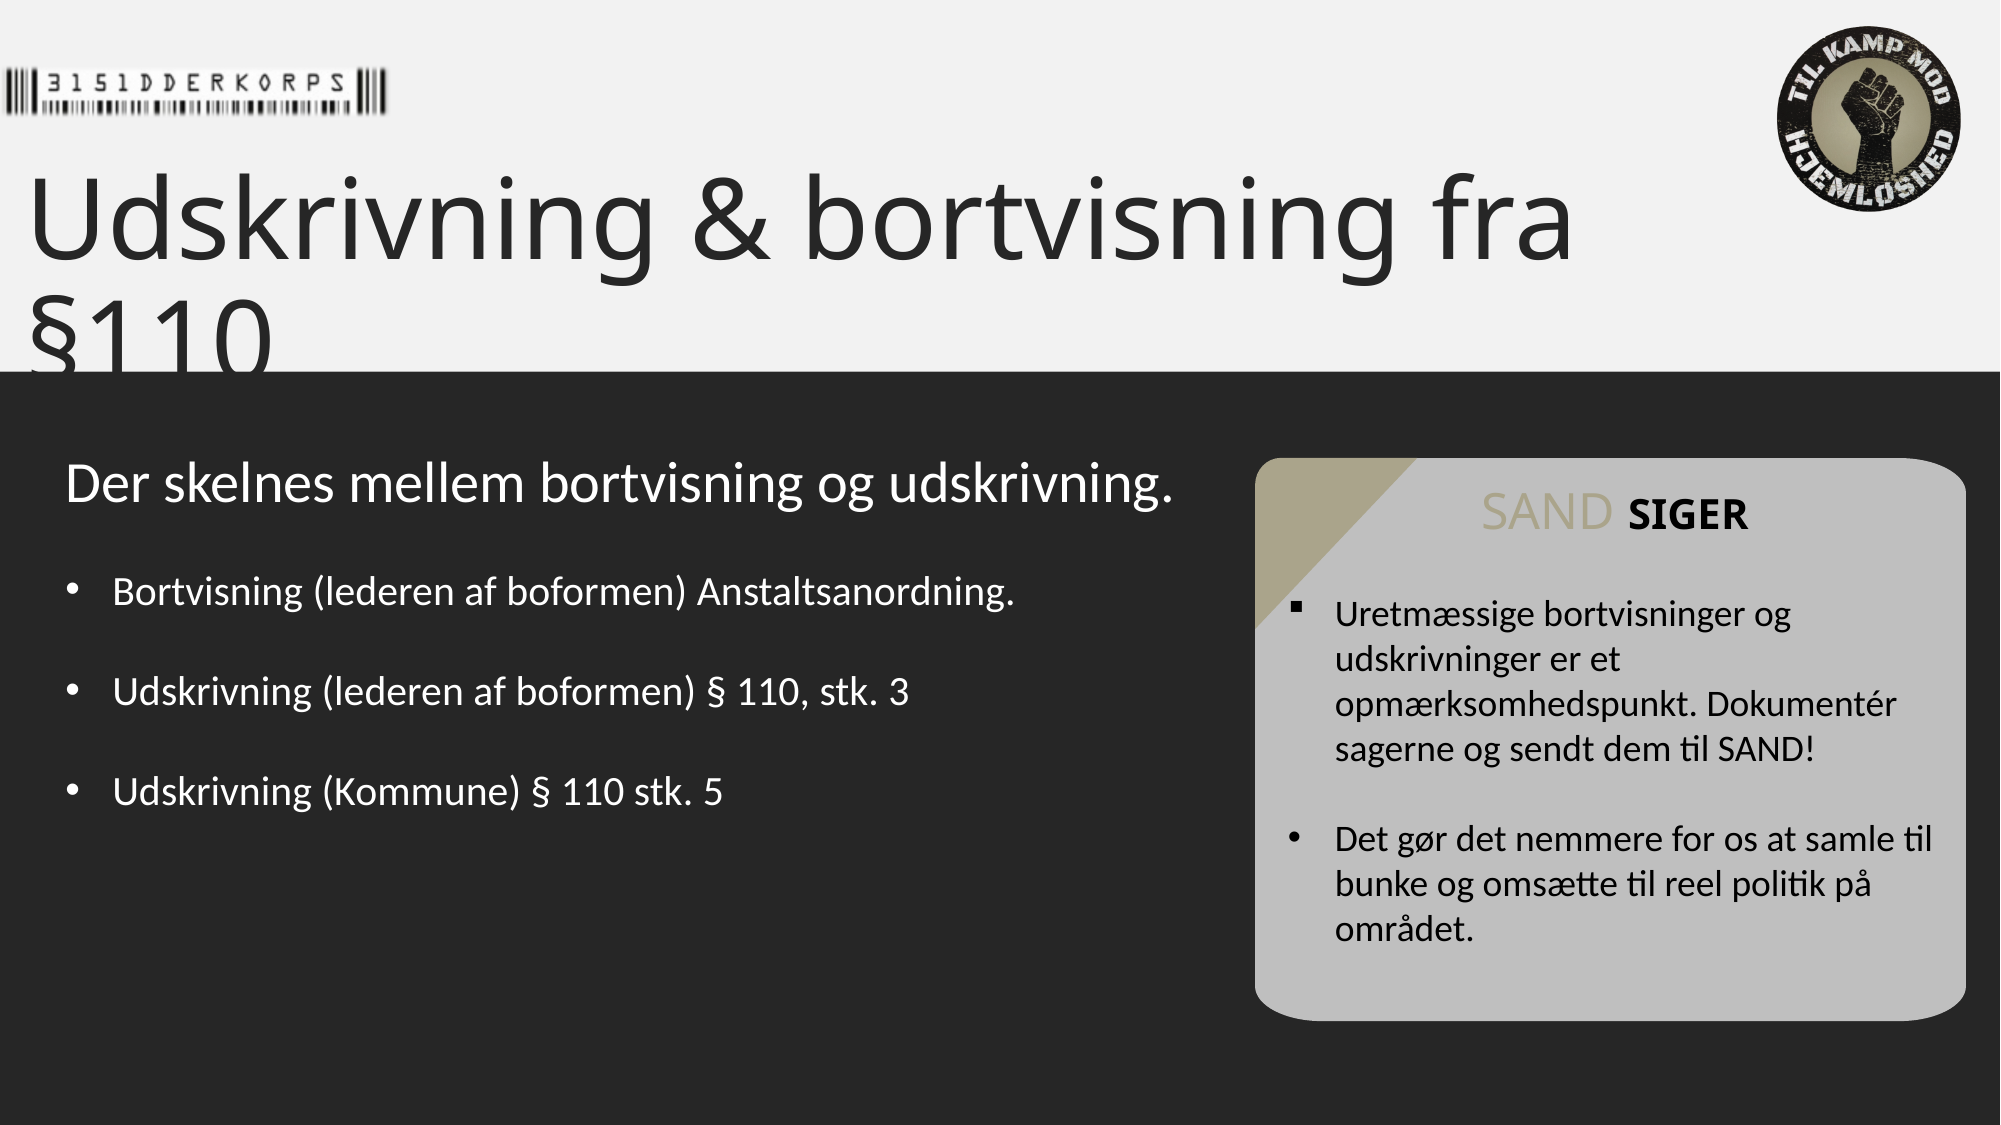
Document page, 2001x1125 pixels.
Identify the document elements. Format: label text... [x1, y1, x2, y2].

text_box [0, 0, 2000, 370]
text_box [1255, 475, 1966, 1022]
text_box Der skelnes mellem bortvisning og udskrivning. Bortvisning (lederen af boformen) Anstaltsanordning. Udskrivning (lederen af boformen) § 110, stk. 3 Udskrivning (Kommune) § 110 stk. 5 [50, 436, 1191, 822]
title Udskrivning & bortvisning fra §110 [10, 242, 1843, 326]
text_box [1255, 457, 1418, 630]
picture [0, 65, 391, 118]
text_box SAND SIGER Uretmæssige bortvisninger og udskrivninger er et opmærksomhedspunkt. Dokumentér sagerne og sendt dem til SAND! Det gør det nemmere for os at samle til bunke og omsætte til reel politik på området. [1273, 471, 1957, 957]
text_box [1406, 458, 1952, 471]
text_box [0, 370, 2000, 1125]
picture [1771, 20, 1966, 215]
